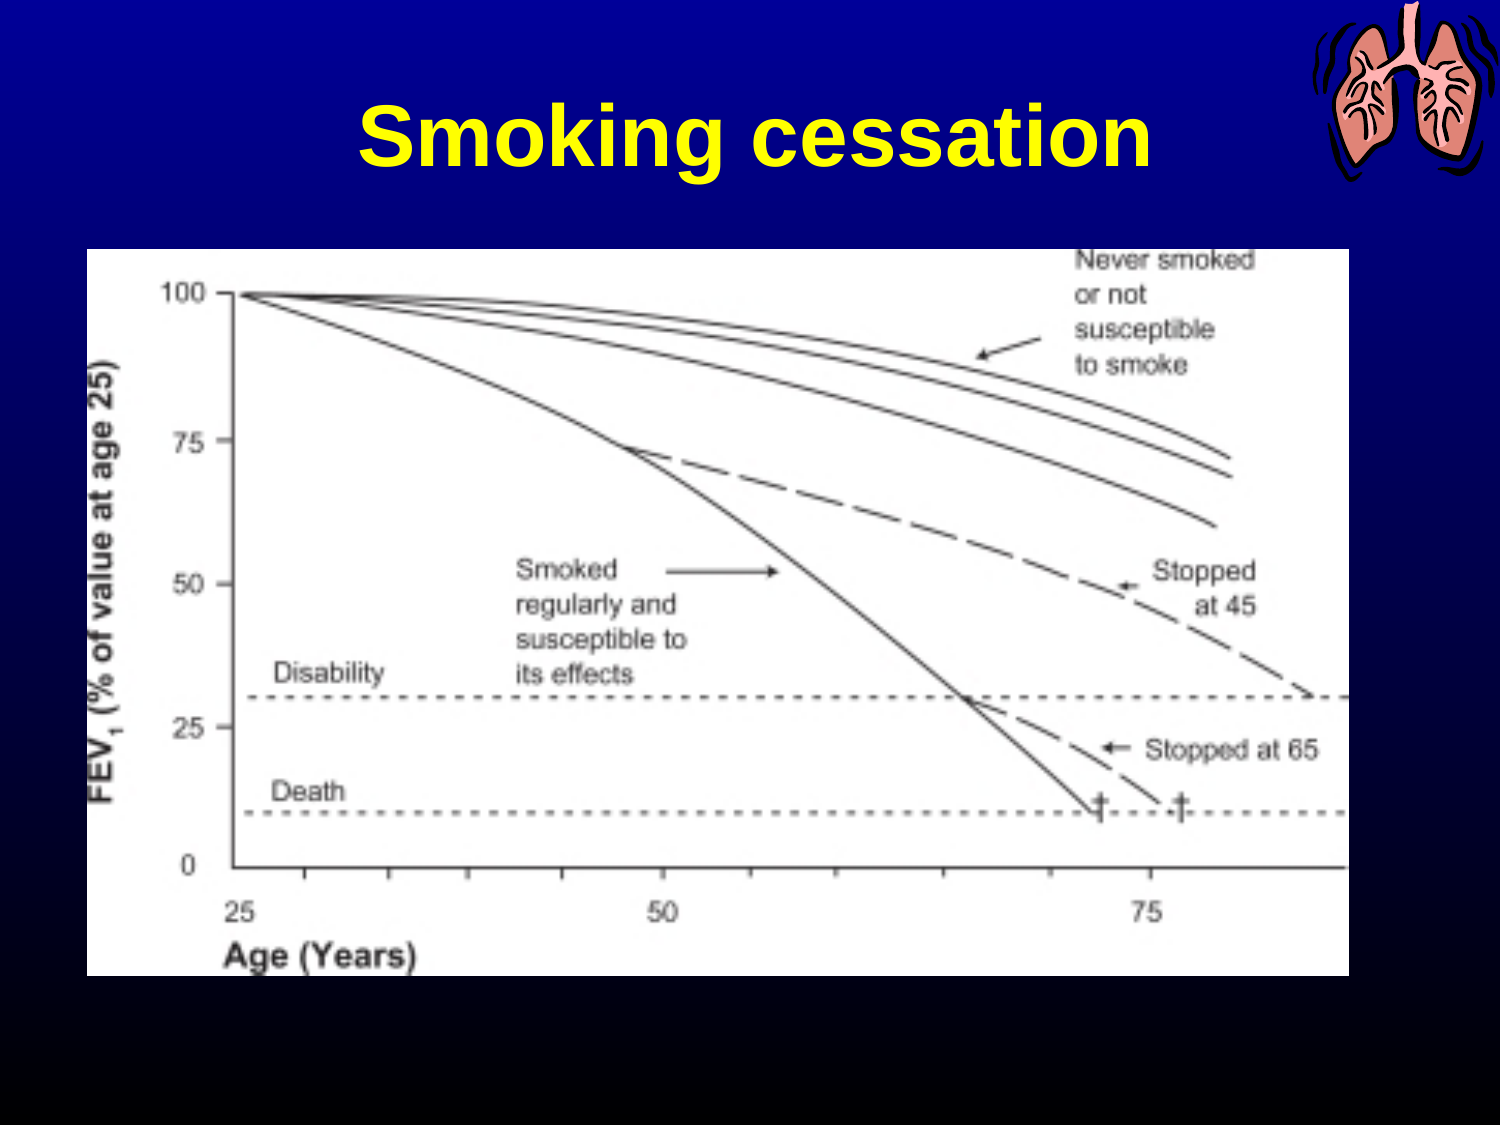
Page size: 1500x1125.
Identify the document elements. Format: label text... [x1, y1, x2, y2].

title Smoking cessation [50, 37, 1463, 225]
picture [87, 249, 1350, 976]
